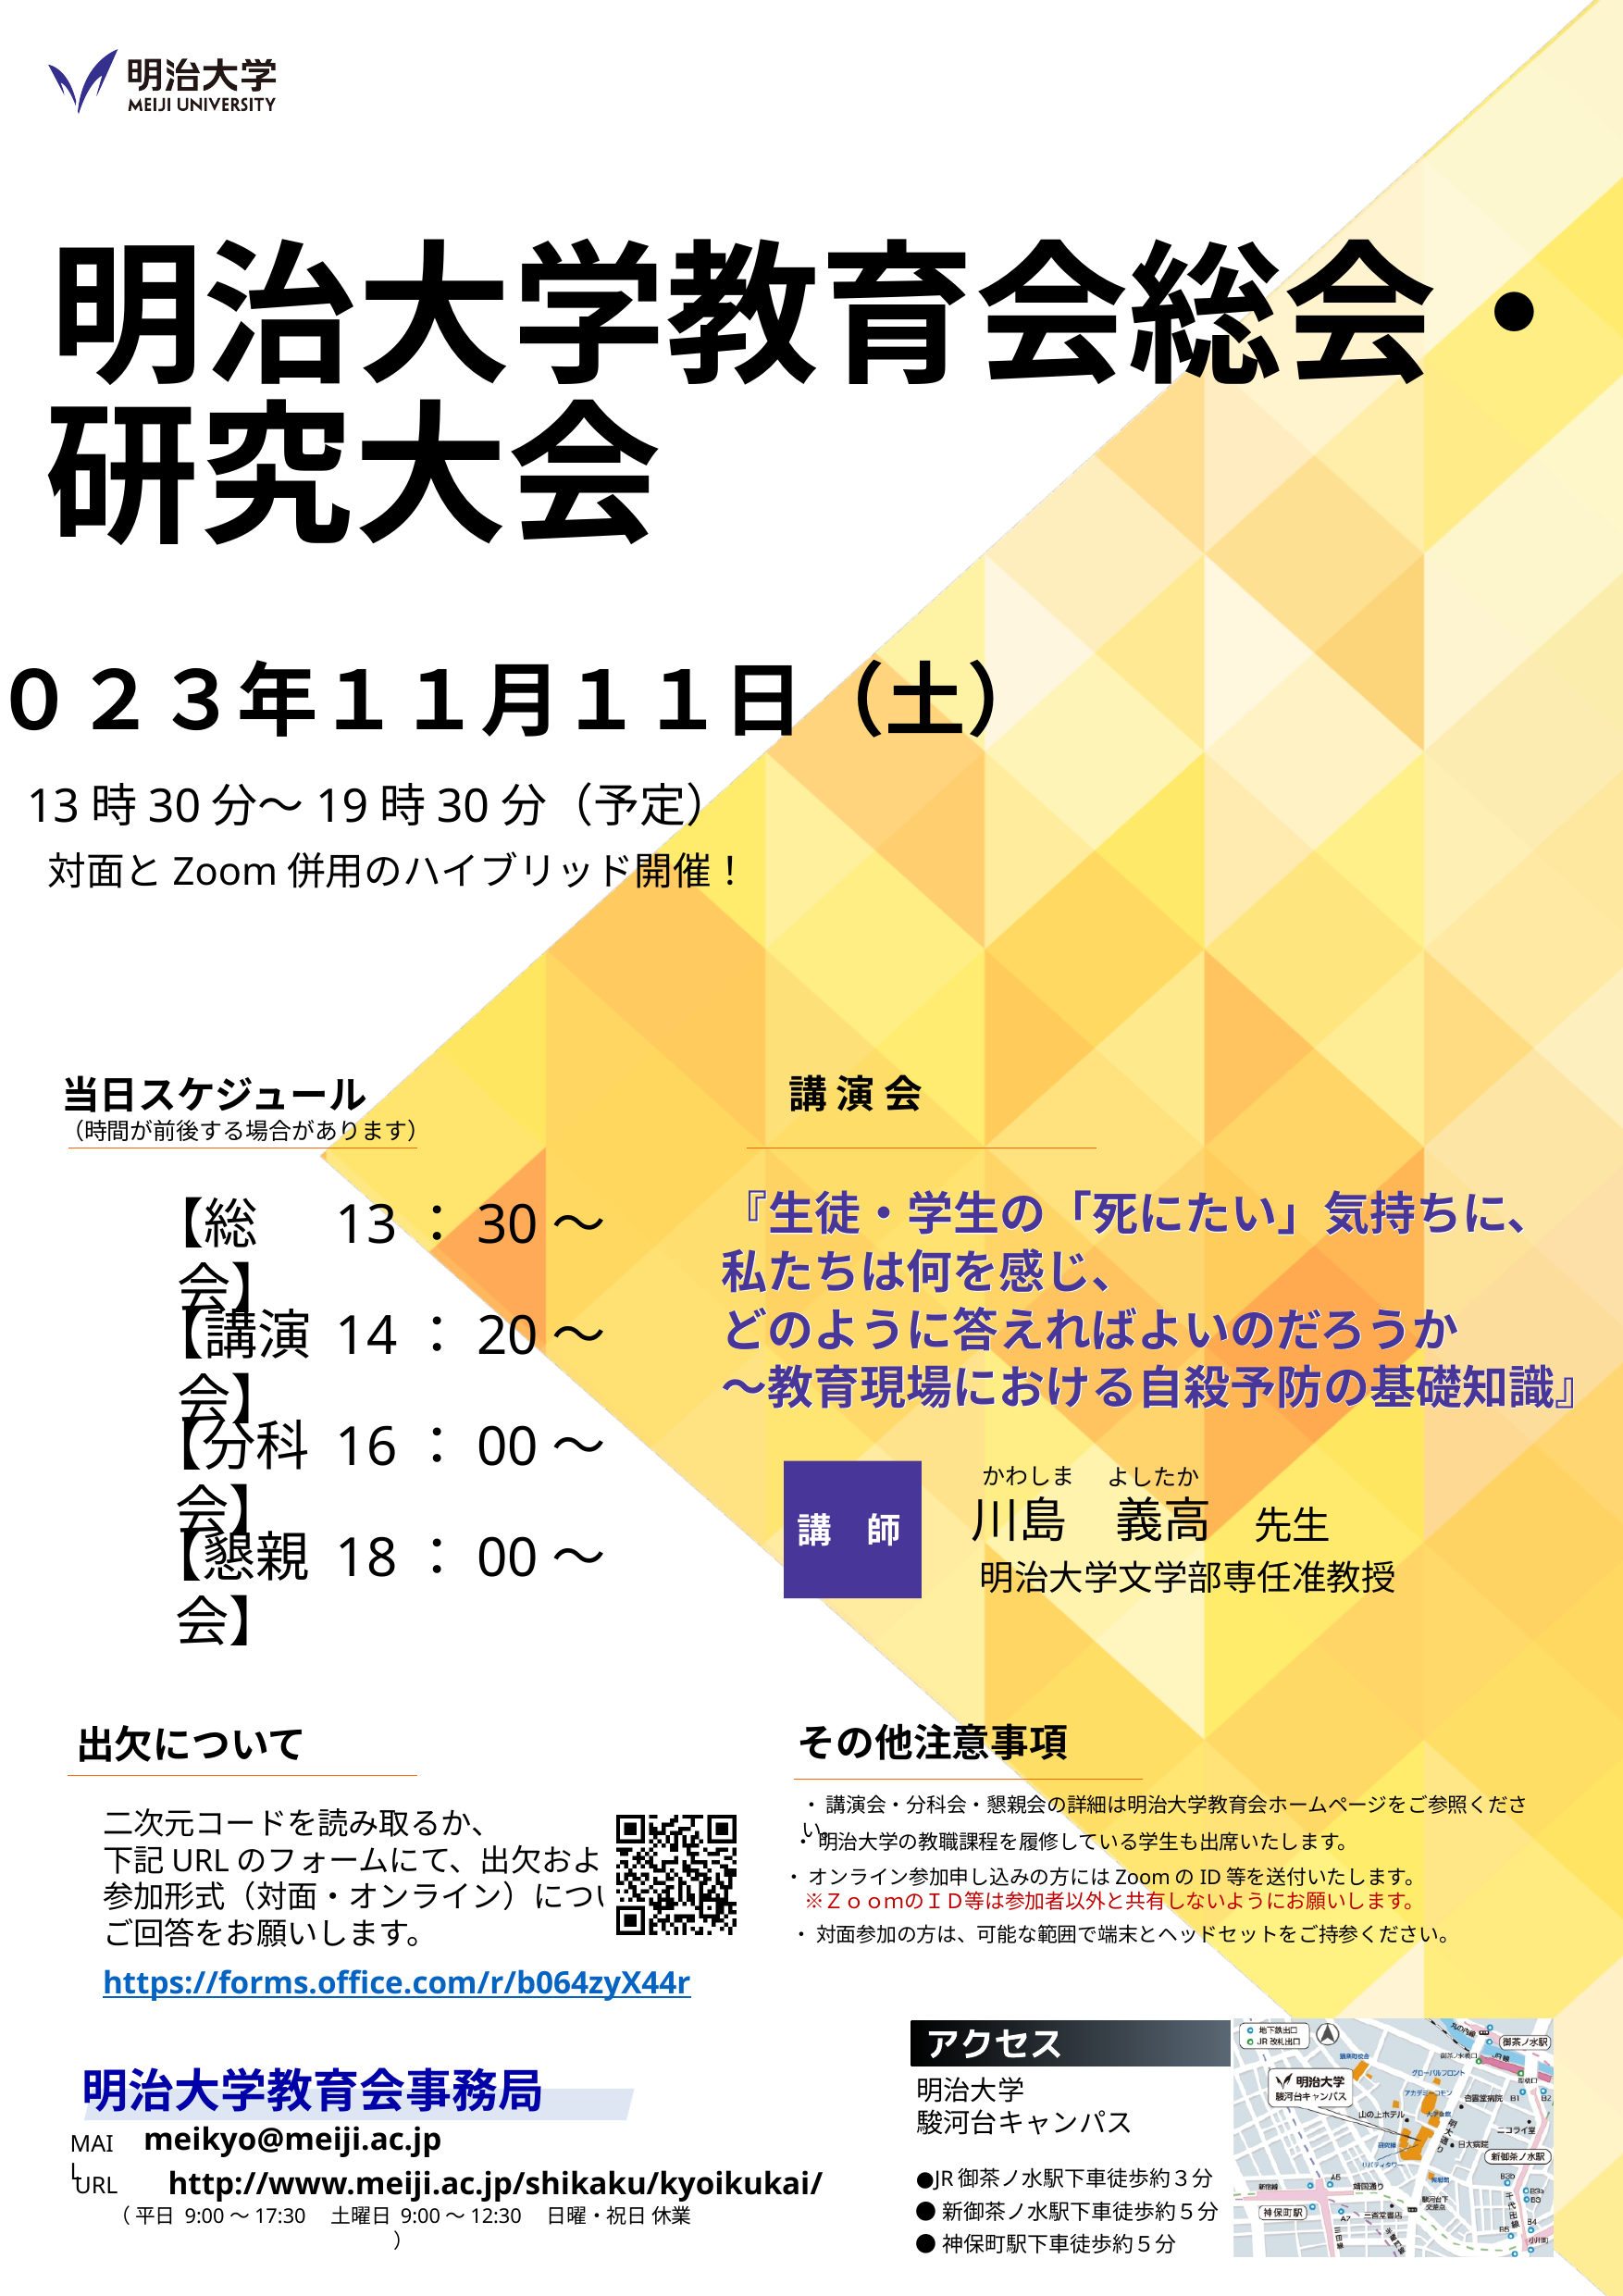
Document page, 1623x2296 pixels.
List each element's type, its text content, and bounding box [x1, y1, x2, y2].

picture [603, 1802, 749, 1947]
text_box ・ 明治大学の教職課程を履修している学生も出席いたします。 [780, 1822, 1373, 1857]
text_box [902, 2018, 1554, 2260]
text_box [32, 1713, 762, 2010]
text_box ・ 講演会・分科会・懇親会の詳細は明治大学教育会ホームページをご参照ください。 [787, 1813, 1543, 1848]
text_box 明治大学教育会総会・ [35, 209, 1606, 409]
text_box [96, 1182, 605, 1641]
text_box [963, 1454, 1413, 1605]
picture [46, 47, 278, 117]
picture [0, 480, 1623, 1813]
text_box ・ 対面参加の方は、可能な範囲で端末とヘッドセットをご持参ください。 [778, 1915, 1475, 1954]
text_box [56, 2054, 881, 2248]
text_box 研究大会 [31, 369, 676, 480]
text_box ・ オンライン参加申し込みの方にはZoomのID等を送付いたします。 ※ＺｏｏｍのＩＤ等は参加者以外と共有しないようにお願いします。 [770, 1857, 1440, 1920]
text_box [783, 1460, 922, 1599]
